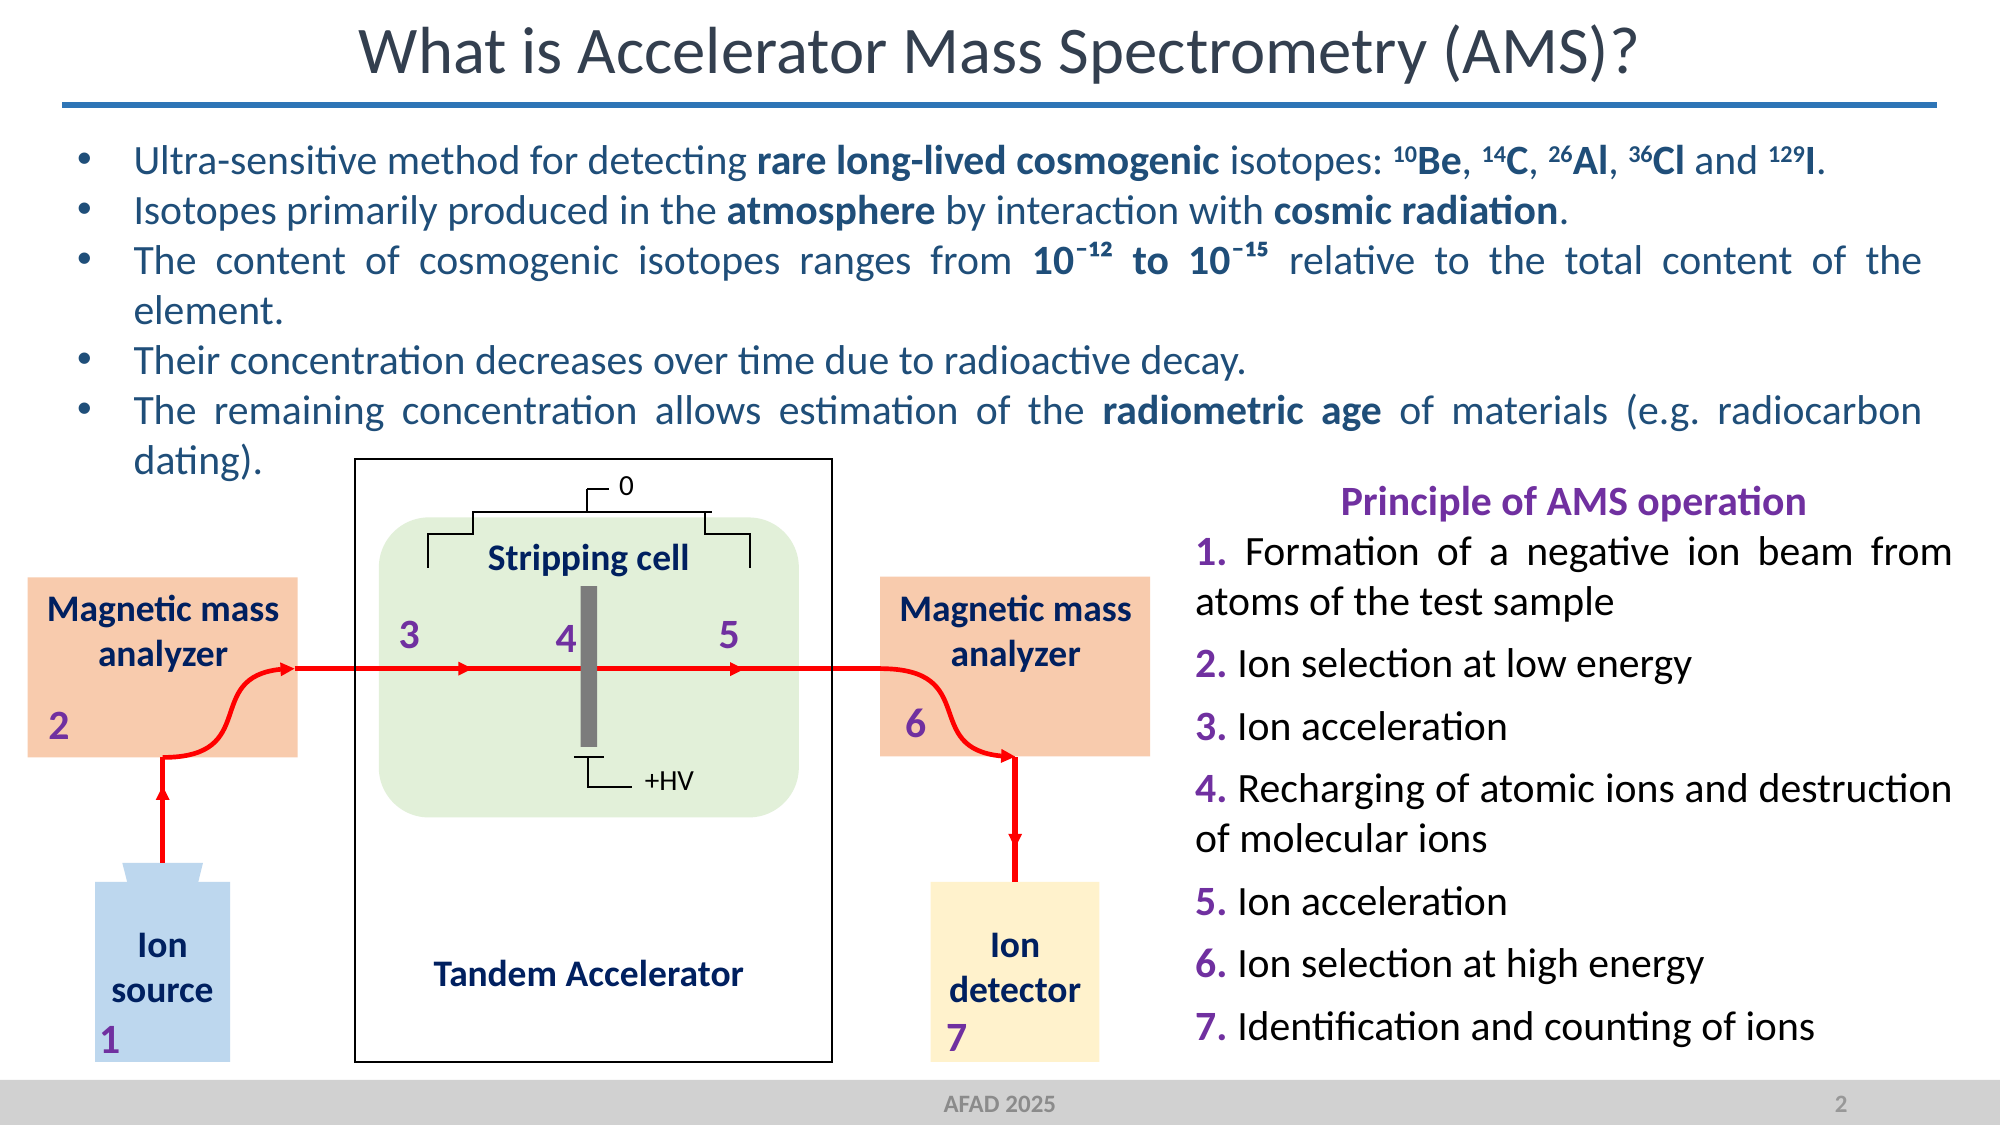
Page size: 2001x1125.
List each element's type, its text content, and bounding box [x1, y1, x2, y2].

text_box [17, 459, 1151, 1071]
text_box Principle of AMS operation 1. Formation of a negative ion beam from atoms of the test sample 2. Ion selection at low energy 3. Ion acceleration 4. Recharging of atomic ions and destruction of molecular ions 5. Ion acceleration 6. Ion selection at high energy 7. Identification and counting of ions [1180, 466, 1968, 1056]
footer AFAD 2025 [662, 1080, 1338, 1125]
text_box What is Accelerator Mass Spectrometry (AMS)? [62, 0, 1938, 94]
text_box Ultra-sensitive method for detecting rare long-lived cosmogenic isotopes: 10Be, 14C, 26Al, 36Cl and 129I. Isotopes primarily produced in the atmosphere by interaction with cosmic radiation. The content of cosmogenic isotopes ranges from 10⁻¹² to 10⁻¹⁵ relative to the total content of the element. Their concentration decreases over time due to radioactive decay. The remaining concentration allows estimation of the radiometric age of materials (e.g. radiocarbon dating). [62, 125, 1938, 491]
text_box [0, 1079, 2000, 1125]
